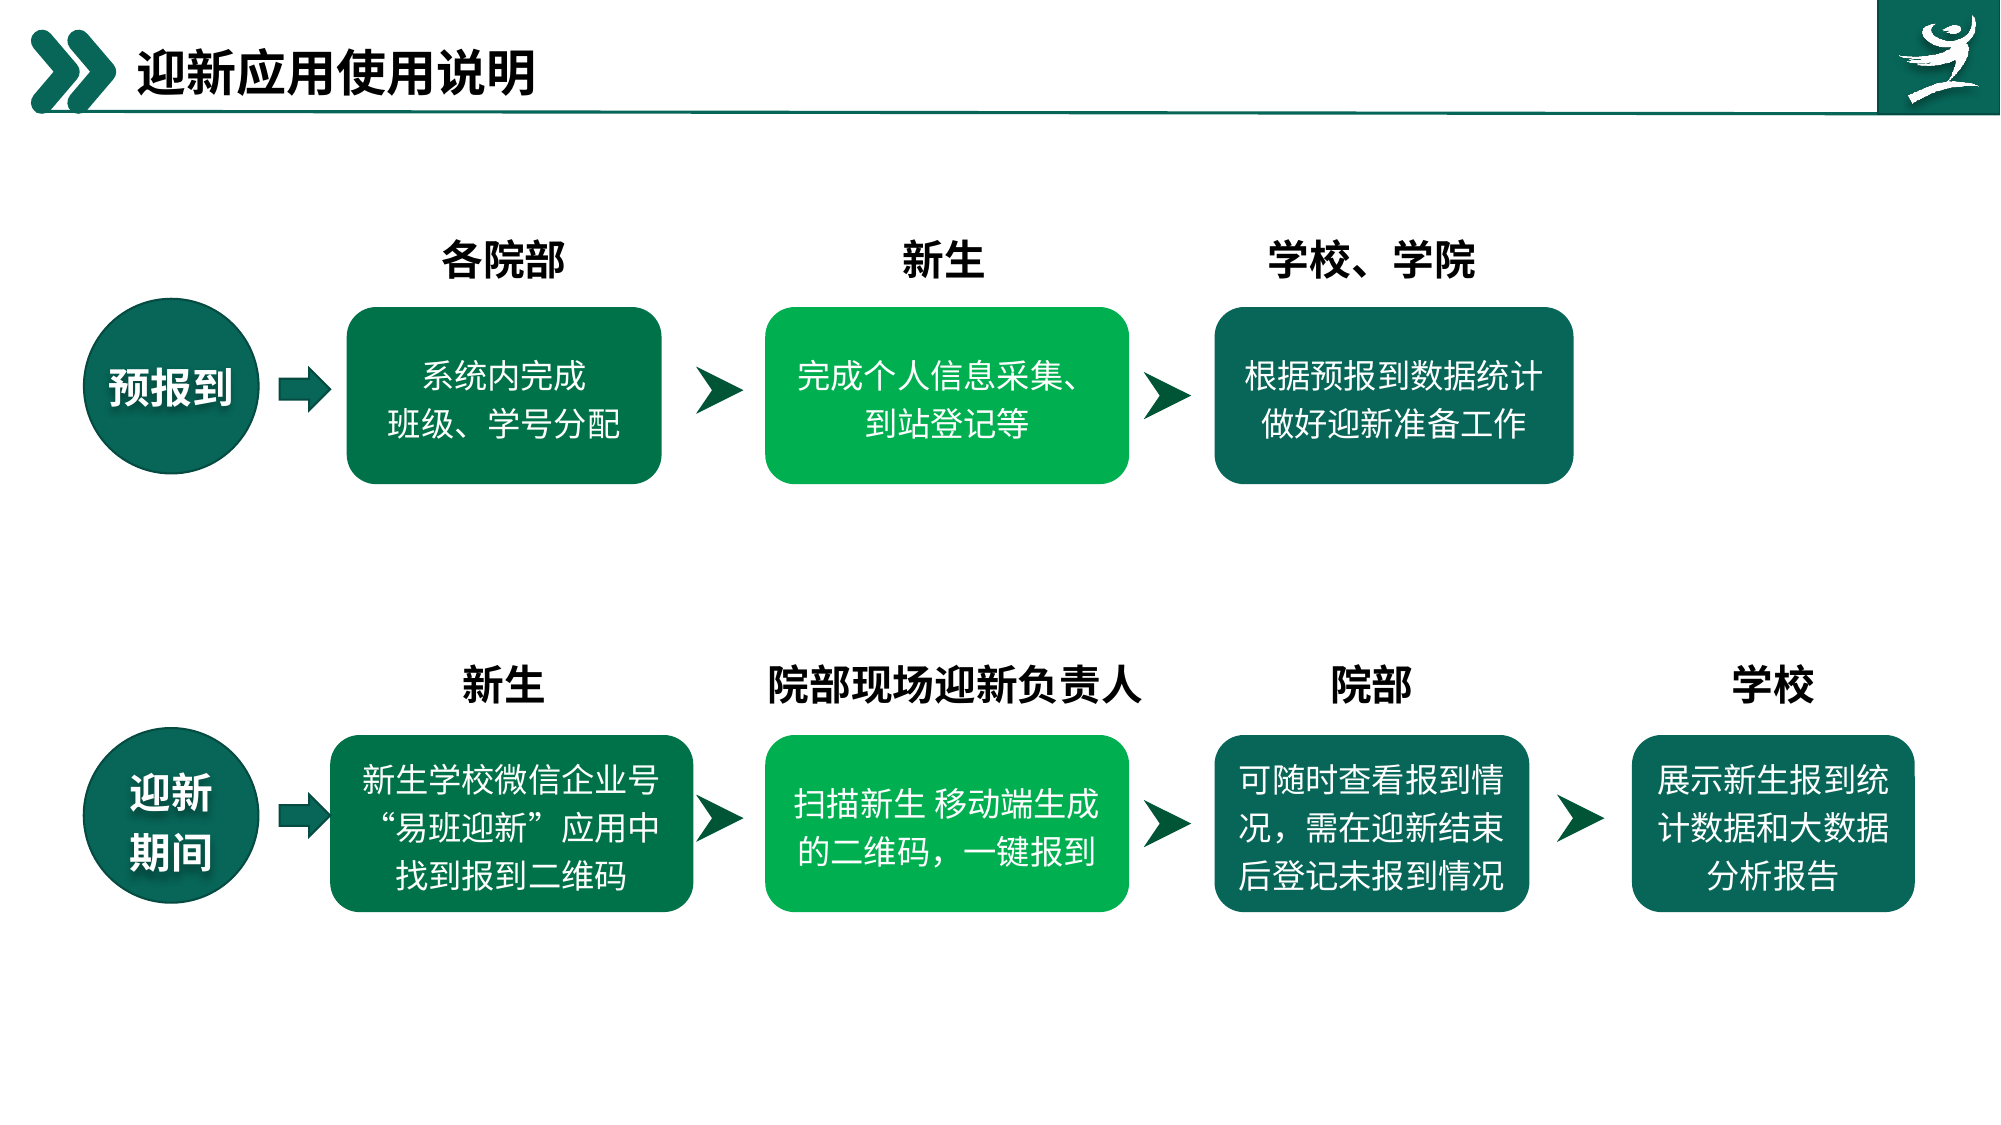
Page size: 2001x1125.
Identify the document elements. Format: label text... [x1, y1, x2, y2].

text_box [695, 364, 746, 416]
text_box [1877, 102, 1887, 111]
text_box 院部现场迎新负责人 [752, 651, 1158, 717]
text_box [1556, 792, 1607, 844]
text_box 新生 [427, 651, 582, 717]
text_box 迎新应用使用说明 [122, 34, 582, 110]
text_box 院部 [1230, 651, 1514, 717]
text_box 展示新生报到统计数据和大数据分析报告 [1630, 733, 1916, 914]
text_box 可随时查看报到情况，需在迎新结束后登记未报到情况 [1213, 733, 1531, 914]
text_box 扫描新生 移动端生成的二维码，一键报到 [764, 733, 1131, 914]
text_box 新生 [859, 226, 1030, 292]
text_box 学校、学院 [1213, 226, 1531, 292]
text_box 根据预报到数据统计做好迎新准备工作 [1213, 305, 1575, 486]
text_box [1142, 798, 1194, 849]
text_box [278, 365, 332, 413]
text_box [278, 792, 332, 839]
text_box 预报到 [85, 354, 258, 420]
text_box [88, 297, 254, 354]
text_box [1142, 370, 1194, 421]
text_box 各院部 [387, 226, 622, 292]
text_box [29, 28, 81, 114]
text_box [66, 28, 118, 109]
text_box [94, 430, 248, 475]
text_box 系统内完成 班级、学号分配 [345, 305, 663, 486]
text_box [83, 727, 259, 903]
text_box [695, 792, 746, 844]
text_box [1995, 102, 2000, 111]
picture [1862, 0, 2000, 109]
text_box 学校 [1658, 651, 1889, 717]
text_box 新生学校微信企业号“易班迎新”应用中找到报到二维码 [329, 733, 695, 914]
text_box 完成个人信息采集、到站登记等 [764, 305, 1131, 486]
